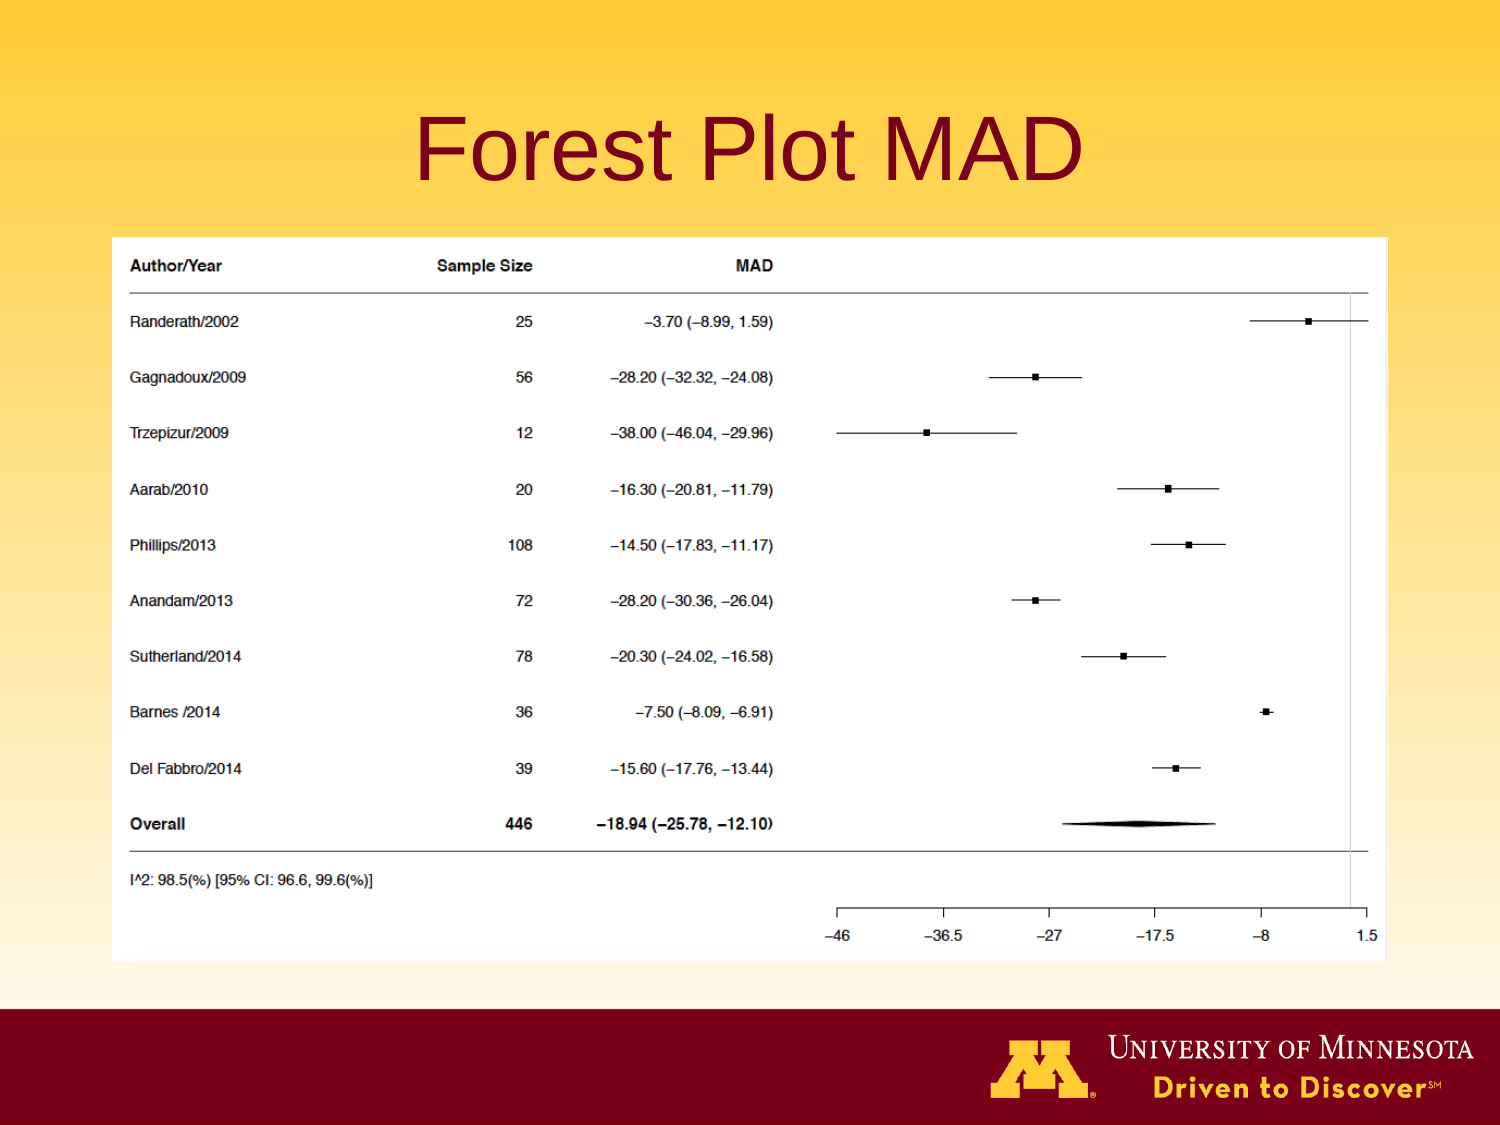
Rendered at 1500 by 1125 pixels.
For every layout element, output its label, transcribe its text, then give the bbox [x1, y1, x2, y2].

title Forest Plot MAD [112, 50, 1388, 237]
picture [0, 0, 1500, 1125]
